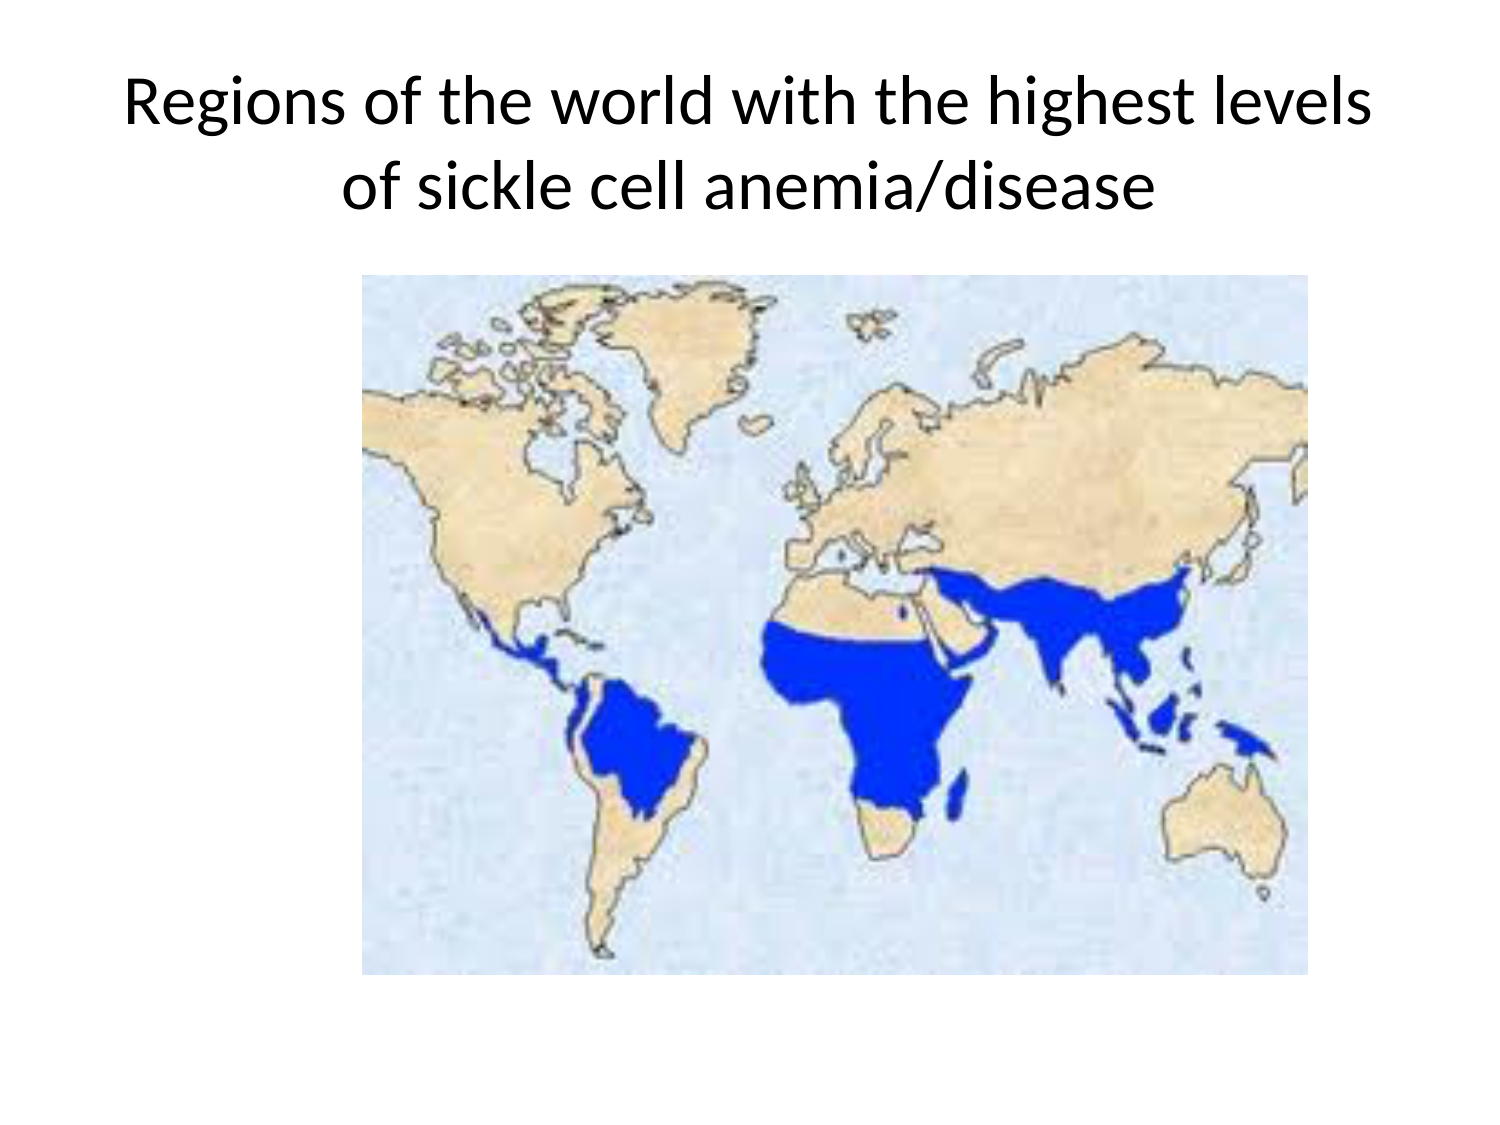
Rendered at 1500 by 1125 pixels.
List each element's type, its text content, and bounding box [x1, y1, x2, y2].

picture [362, 275, 1308, 976]
title Regions of the world with the highest levels of sickle cell anemia/disease [75, 45, 1425, 233]
